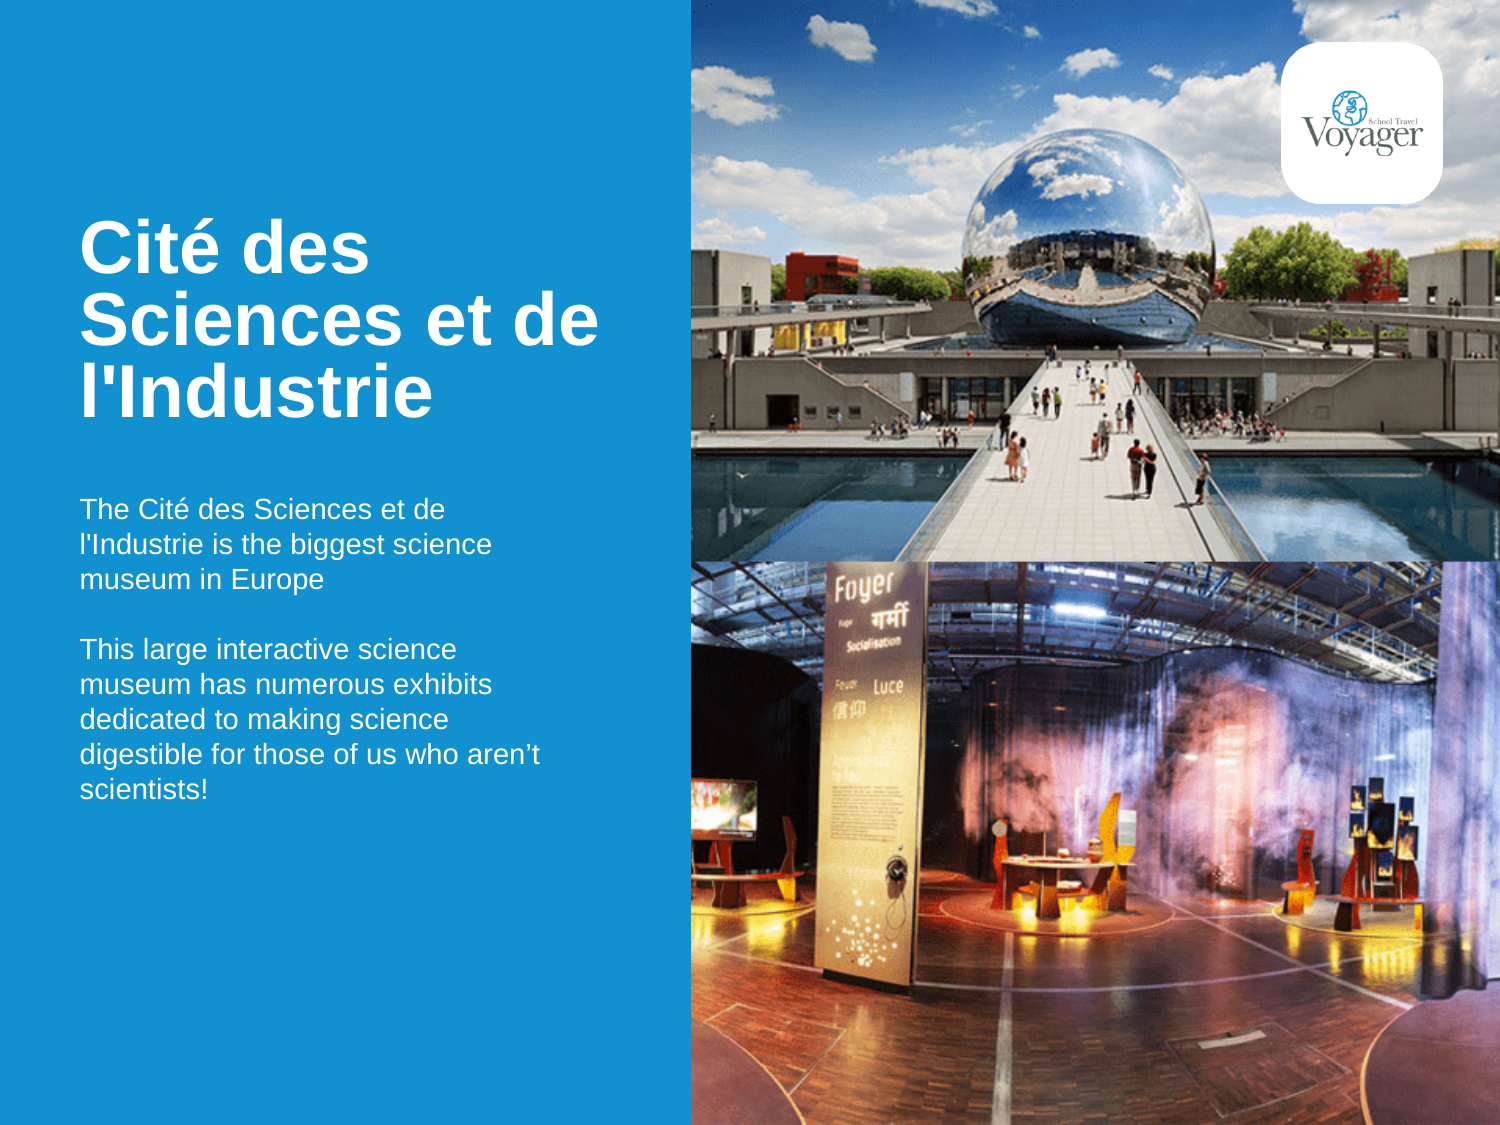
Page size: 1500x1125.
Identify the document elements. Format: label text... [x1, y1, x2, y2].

text_box The Cité des Sciences et de l'Industrie is the biggest science museum in Europe This large interactive science museum has numerous exhibits dedicated to making science digestible for those of us who aren’t scientists! [64, 482, 585, 813]
text_box [0, 0, 653, 1125]
picture [655, 0, 1500, 1125]
text_box Cité des Sciences et de l'Industrie [64, 208, 650, 439]
